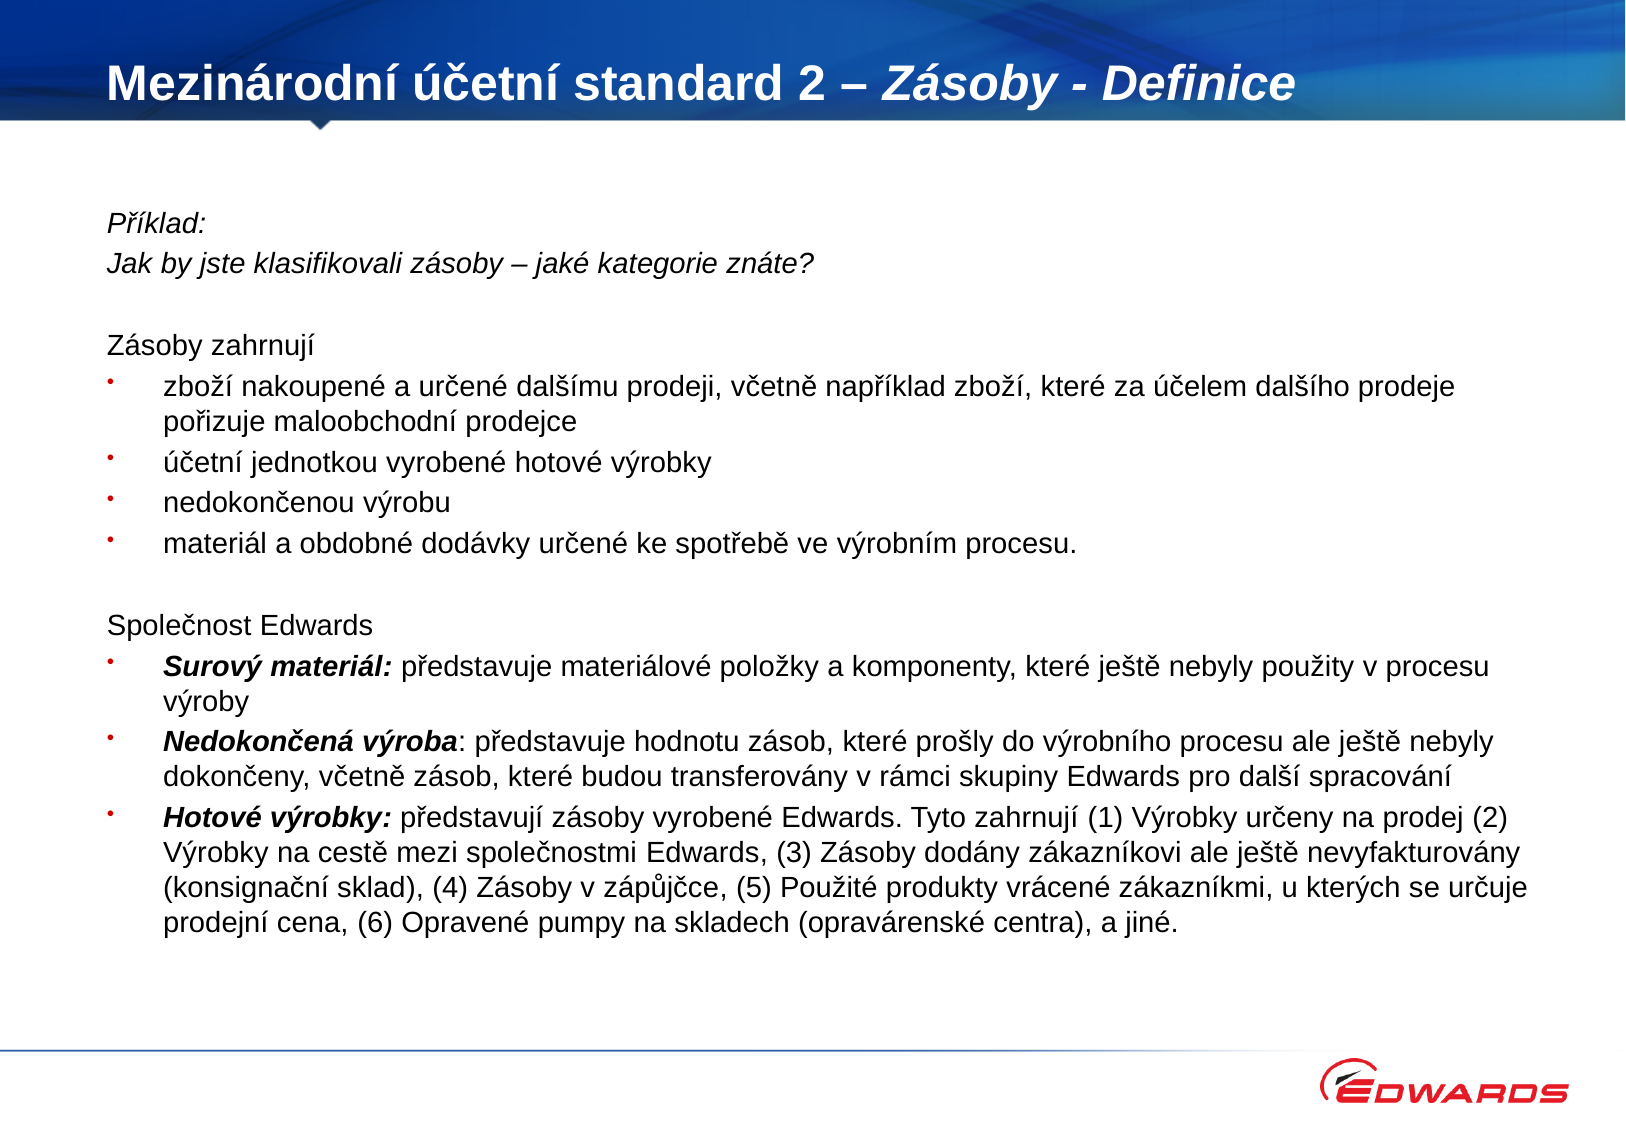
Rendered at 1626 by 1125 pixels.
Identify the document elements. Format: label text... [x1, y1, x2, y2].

picture [0, 0, 1626, 1125]
list Příklad: Jak by jste klasifikovali zásoby – jaké kategorie znáte? Zásoby zahrnují zboží nakoupené a určené dalšímu prodeji, včetně například zboží, které za účelem dalšího prodeje pořizuje maloobchodní prodejce účetní jednotkou vyrobené hotové výrobky nedokončenou výrobu materiál a obdobné dodávky určené ke spotřebě ve výrobním procesu. Společnost Edwards Surový materiál: představuje materiálové položky a komponenty, které ještě nebyly použity v procesu výroby Nedokončená výroba: představuje hodnotu zásob, které prošly do výrobního procesu ale ještě nebyly dokončeny, včetně zásob, které budou transferovány v rámci skupiny Edwards pro další spracování Hotové výrobky: představují zásoby vyrobené Edwards. Tyto zahrnují (1) Výrobky určeny na prodej (2) Výrobky na cestě mezi společnostmi Edwards, (3) Zásoby dodány zákazníkovi ale ještě nevyfakturovány (konsignační sklad), (4) Zásoby v zápůjčce, (5) Použité produkty vrácené zákazníkmi, u kterých se určuje prodejní cena, (6) Opravené pumpy na skladech (opravárenské centra), a jiné. [91, 196, 1557, 1000]
title Mezinárodní účetní standard 2 – Zásoby - Definice [91, 42, 1557, 118]
